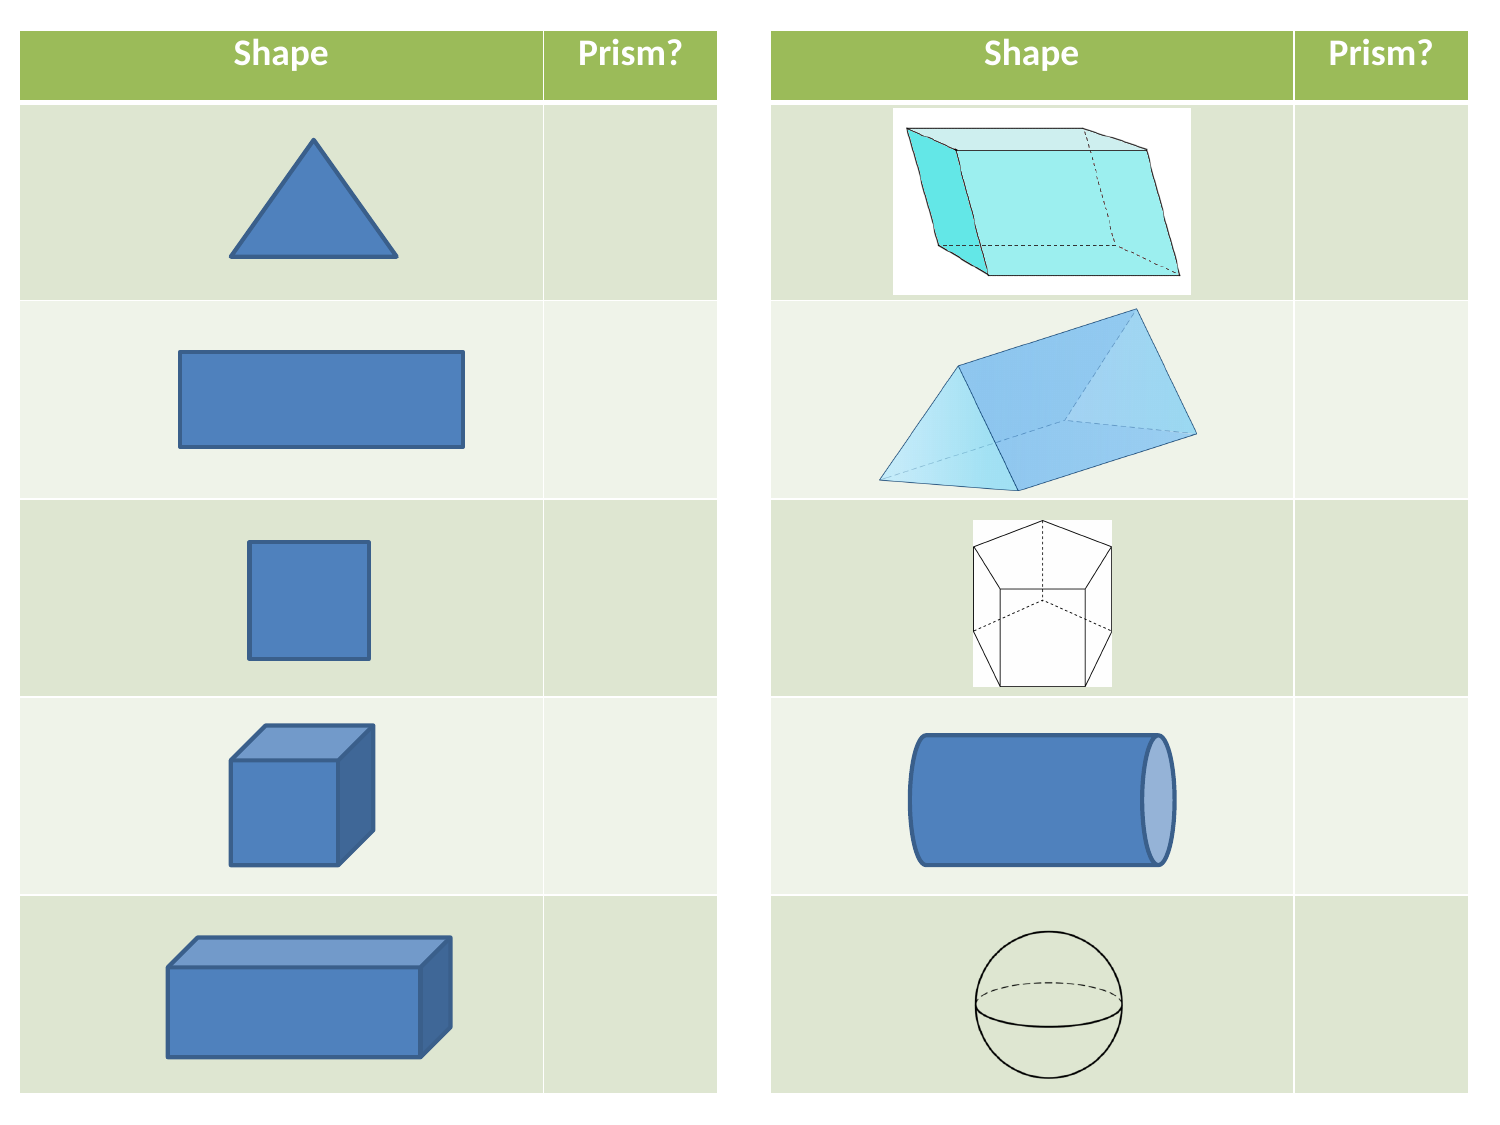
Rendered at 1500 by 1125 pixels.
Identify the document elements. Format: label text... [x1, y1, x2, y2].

picture [956, 913, 1140, 1097]
table_cell [1295, 301, 1468, 498]
table_cell [20, 301, 543, 498]
table_header Shape [20, 31, 543, 100]
table_header Prism? [1295, 31, 1468, 100]
table_cell [771, 896, 1293, 1093]
text_box [228, 137, 399, 259]
table_header Shape [771, 31, 1293, 100]
table_cell [1295, 105, 1468, 300]
table_cell [771, 105, 1293, 300]
table_header Prism? [544, 31, 717, 100]
table_cell [771, 500, 1293, 696]
text_box [228, 723, 376, 868]
text_box [907, 733, 1177, 868]
table_cell [771, 698, 1293, 894]
table_cell [771, 301, 1293, 498]
table_cell [544, 500, 717, 696]
text_box [247, 540, 371, 661]
table_cell [1295, 698, 1468, 894]
table_cell [1295, 896, 1468, 1093]
table_cell [20, 105, 543, 300]
text_box [165, 935, 453, 1060]
picture [972, 520, 1113, 687]
table_cell [544, 301, 717, 498]
table_cell [20, 896, 543, 1093]
table_cell [20, 698, 543, 894]
table_cell [544, 896, 717, 1093]
text_box [178, 350, 465, 449]
table_cell [544, 698, 717, 894]
table_cell [20, 500, 543, 696]
picture [893, 107, 1192, 295]
picture [878, 308, 1197, 491]
table_cell [544, 105, 717, 300]
table_cell [1295, 500, 1468, 696]
